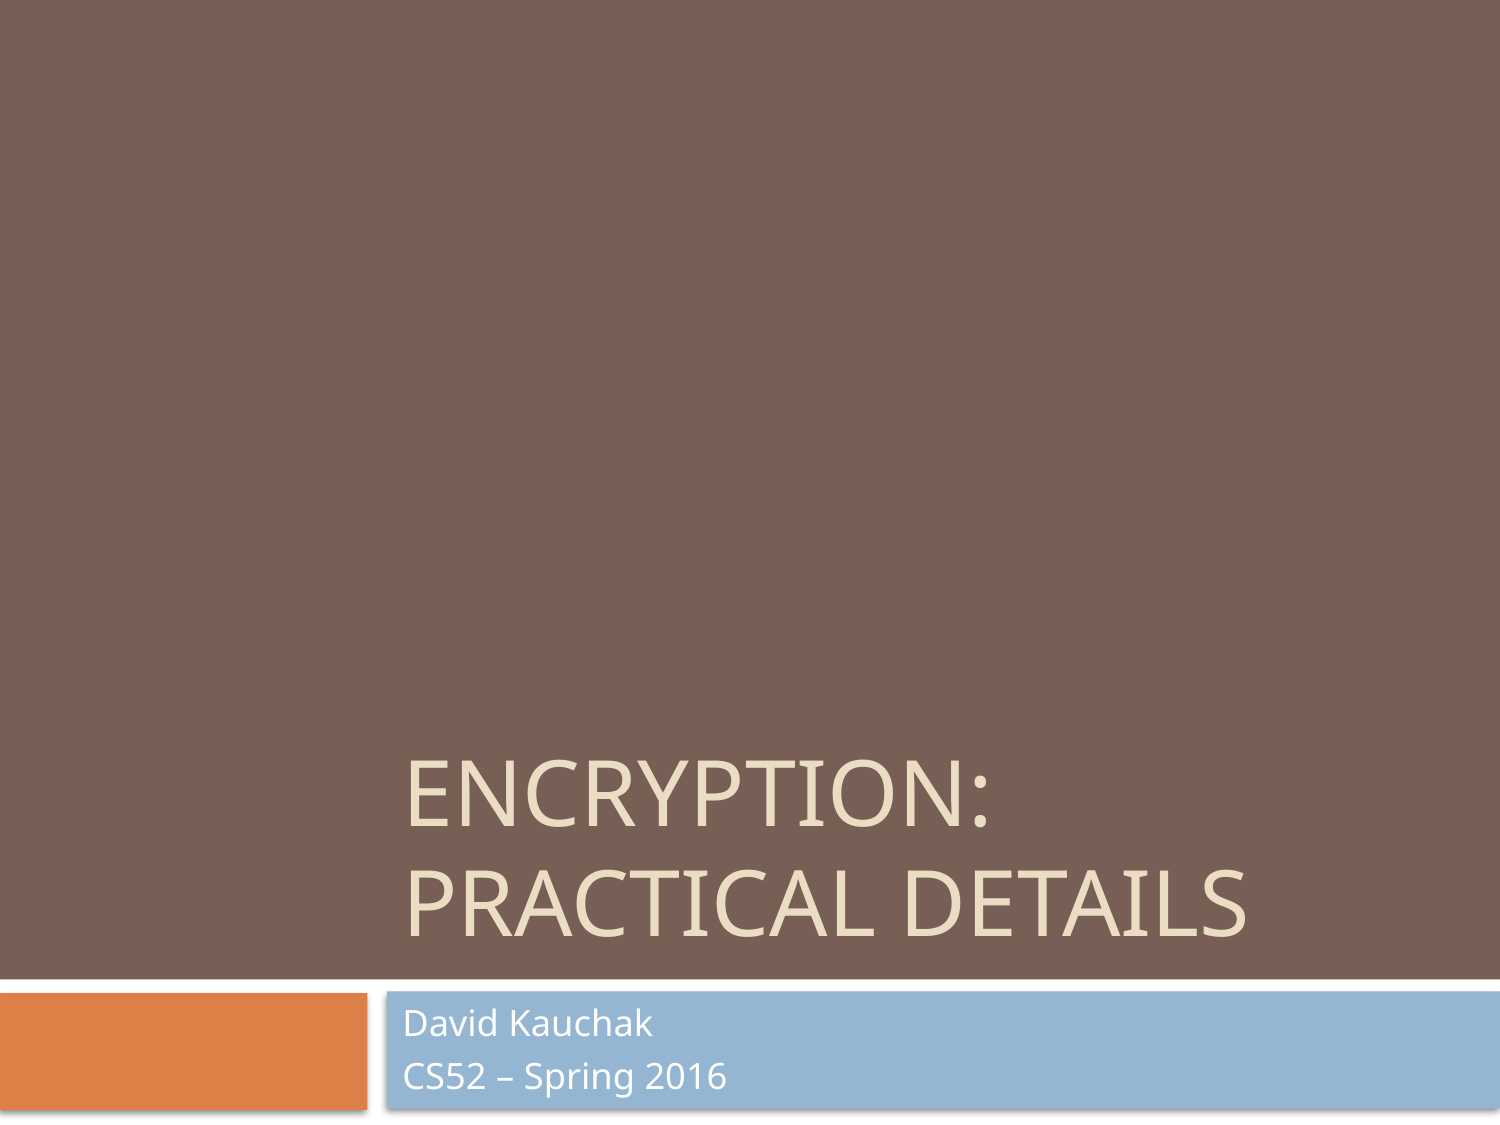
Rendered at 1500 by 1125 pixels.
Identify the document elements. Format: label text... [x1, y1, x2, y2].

subtitle David Kauchak CS52 – Spring 2016 [387, 992, 1488, 1105]
title Encryption: practical details [387, 662, 1450, 963]
